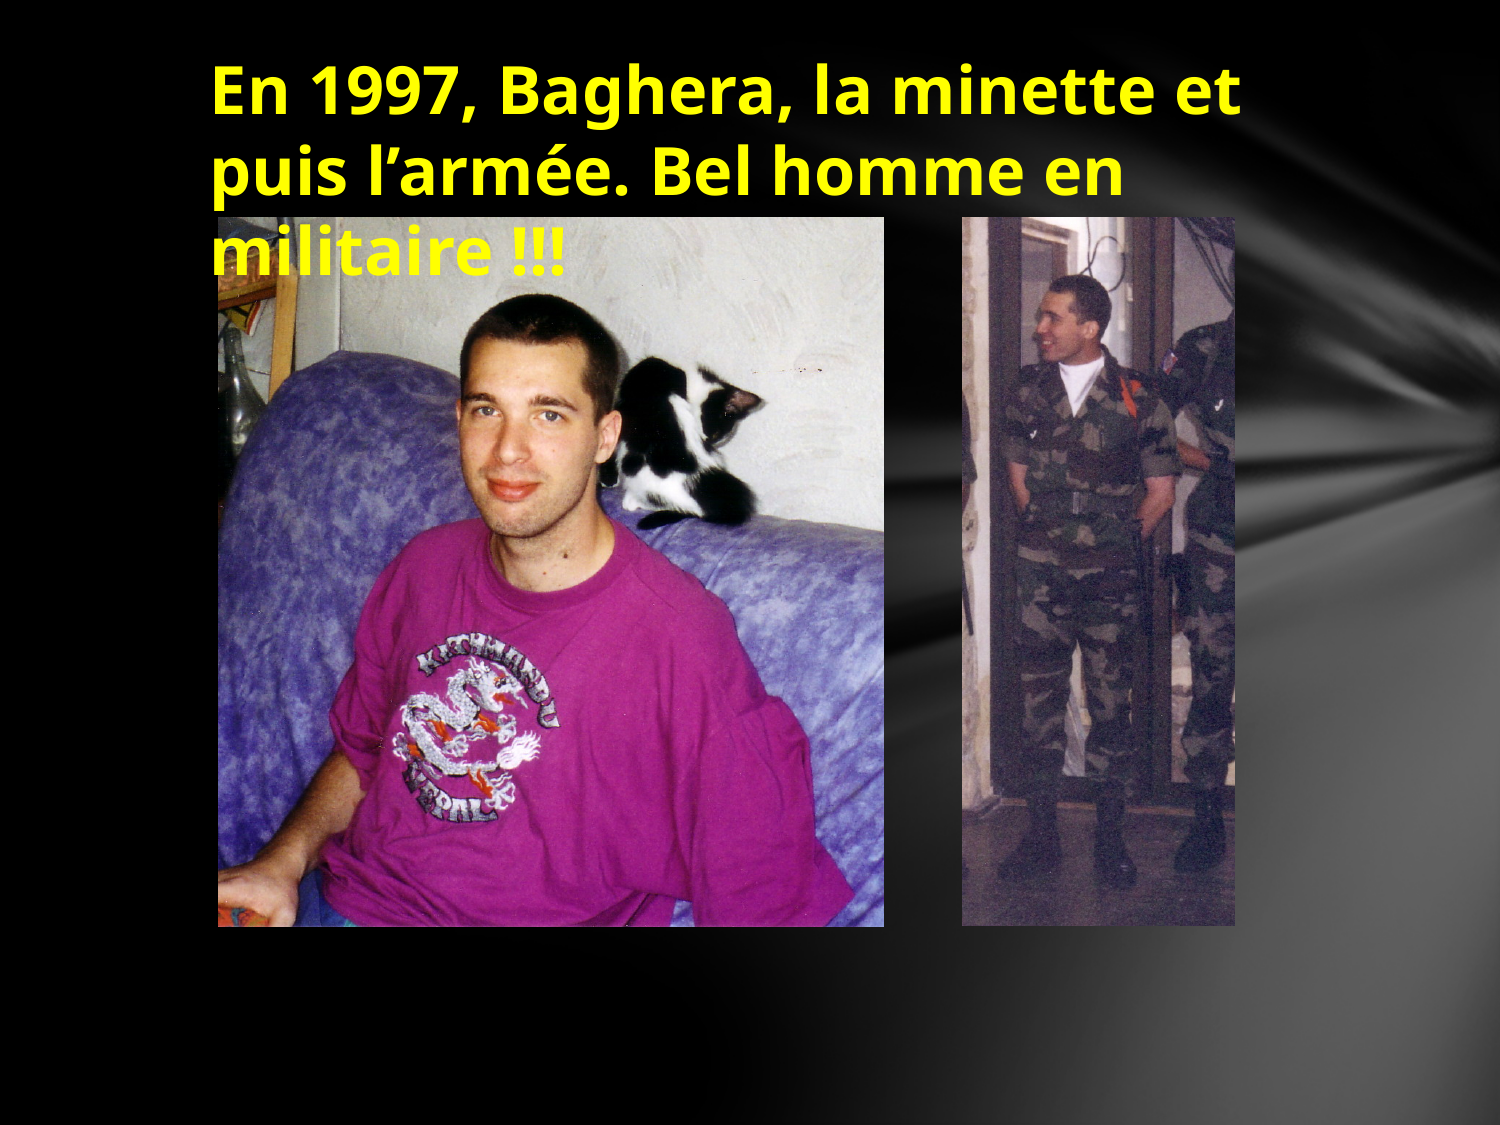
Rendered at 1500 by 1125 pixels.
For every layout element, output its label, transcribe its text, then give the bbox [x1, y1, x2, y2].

text_box En 1997, Baghera, la minette et puis l’armée. Bel homme en militaire !!! [194, 40, 1405, 296]
picture [962, 217, 1235, 927]
picture [218, 217, 884, 927]
